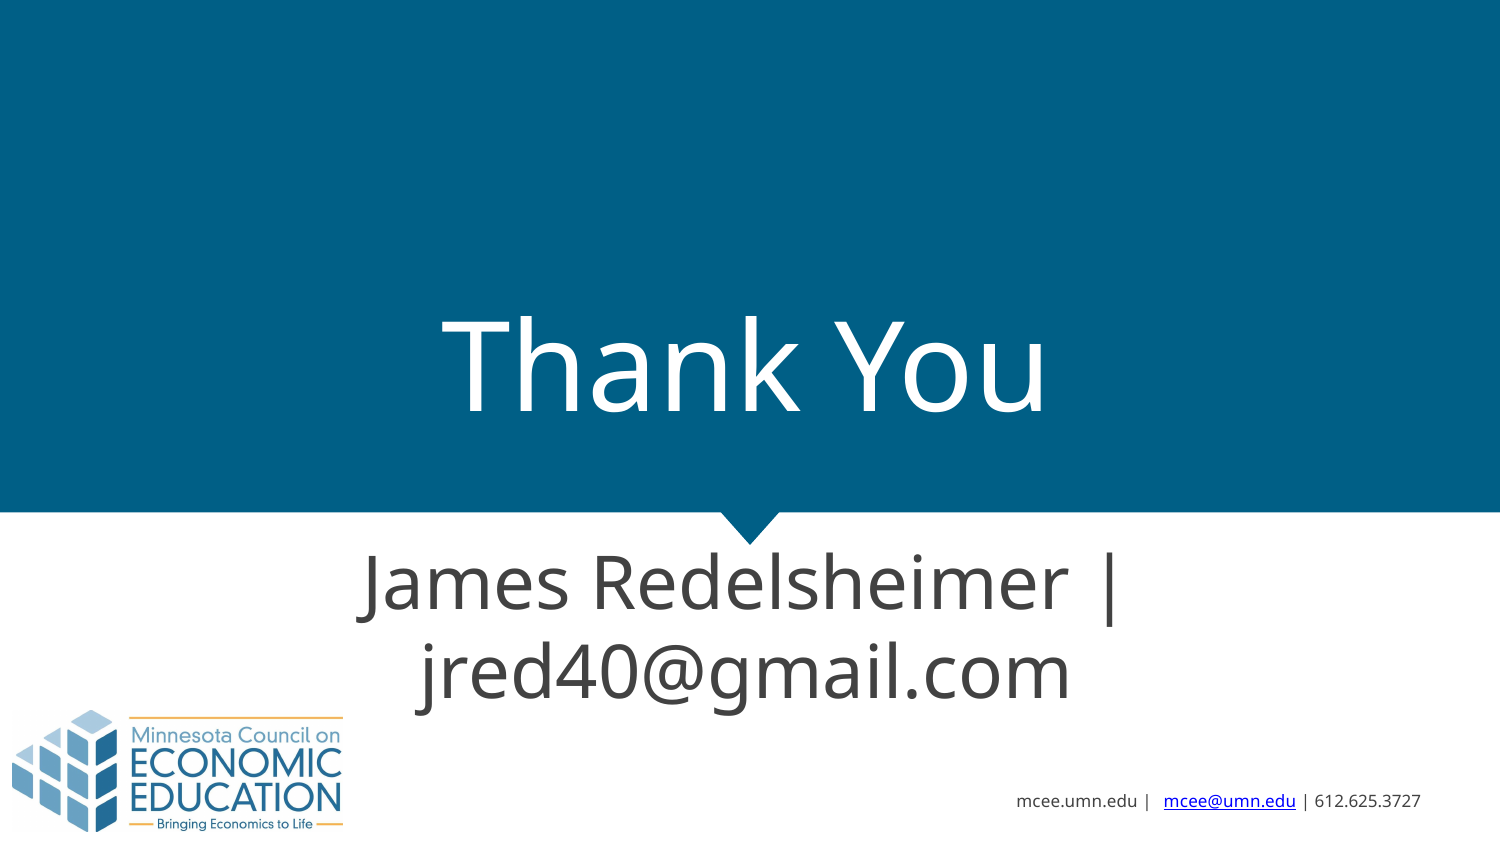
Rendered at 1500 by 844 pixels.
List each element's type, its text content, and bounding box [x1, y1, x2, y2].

picture [12, 710, 343, 832]
title Thank You [66, 105, 1427, 453]
text_box mcee.umn.edu | mcee@umn.edu | 612.625.3727 [833, 747, 1500, 832]
list James Redelsheimer | jred40@gmail.com [66, 520, 1427, 729]
